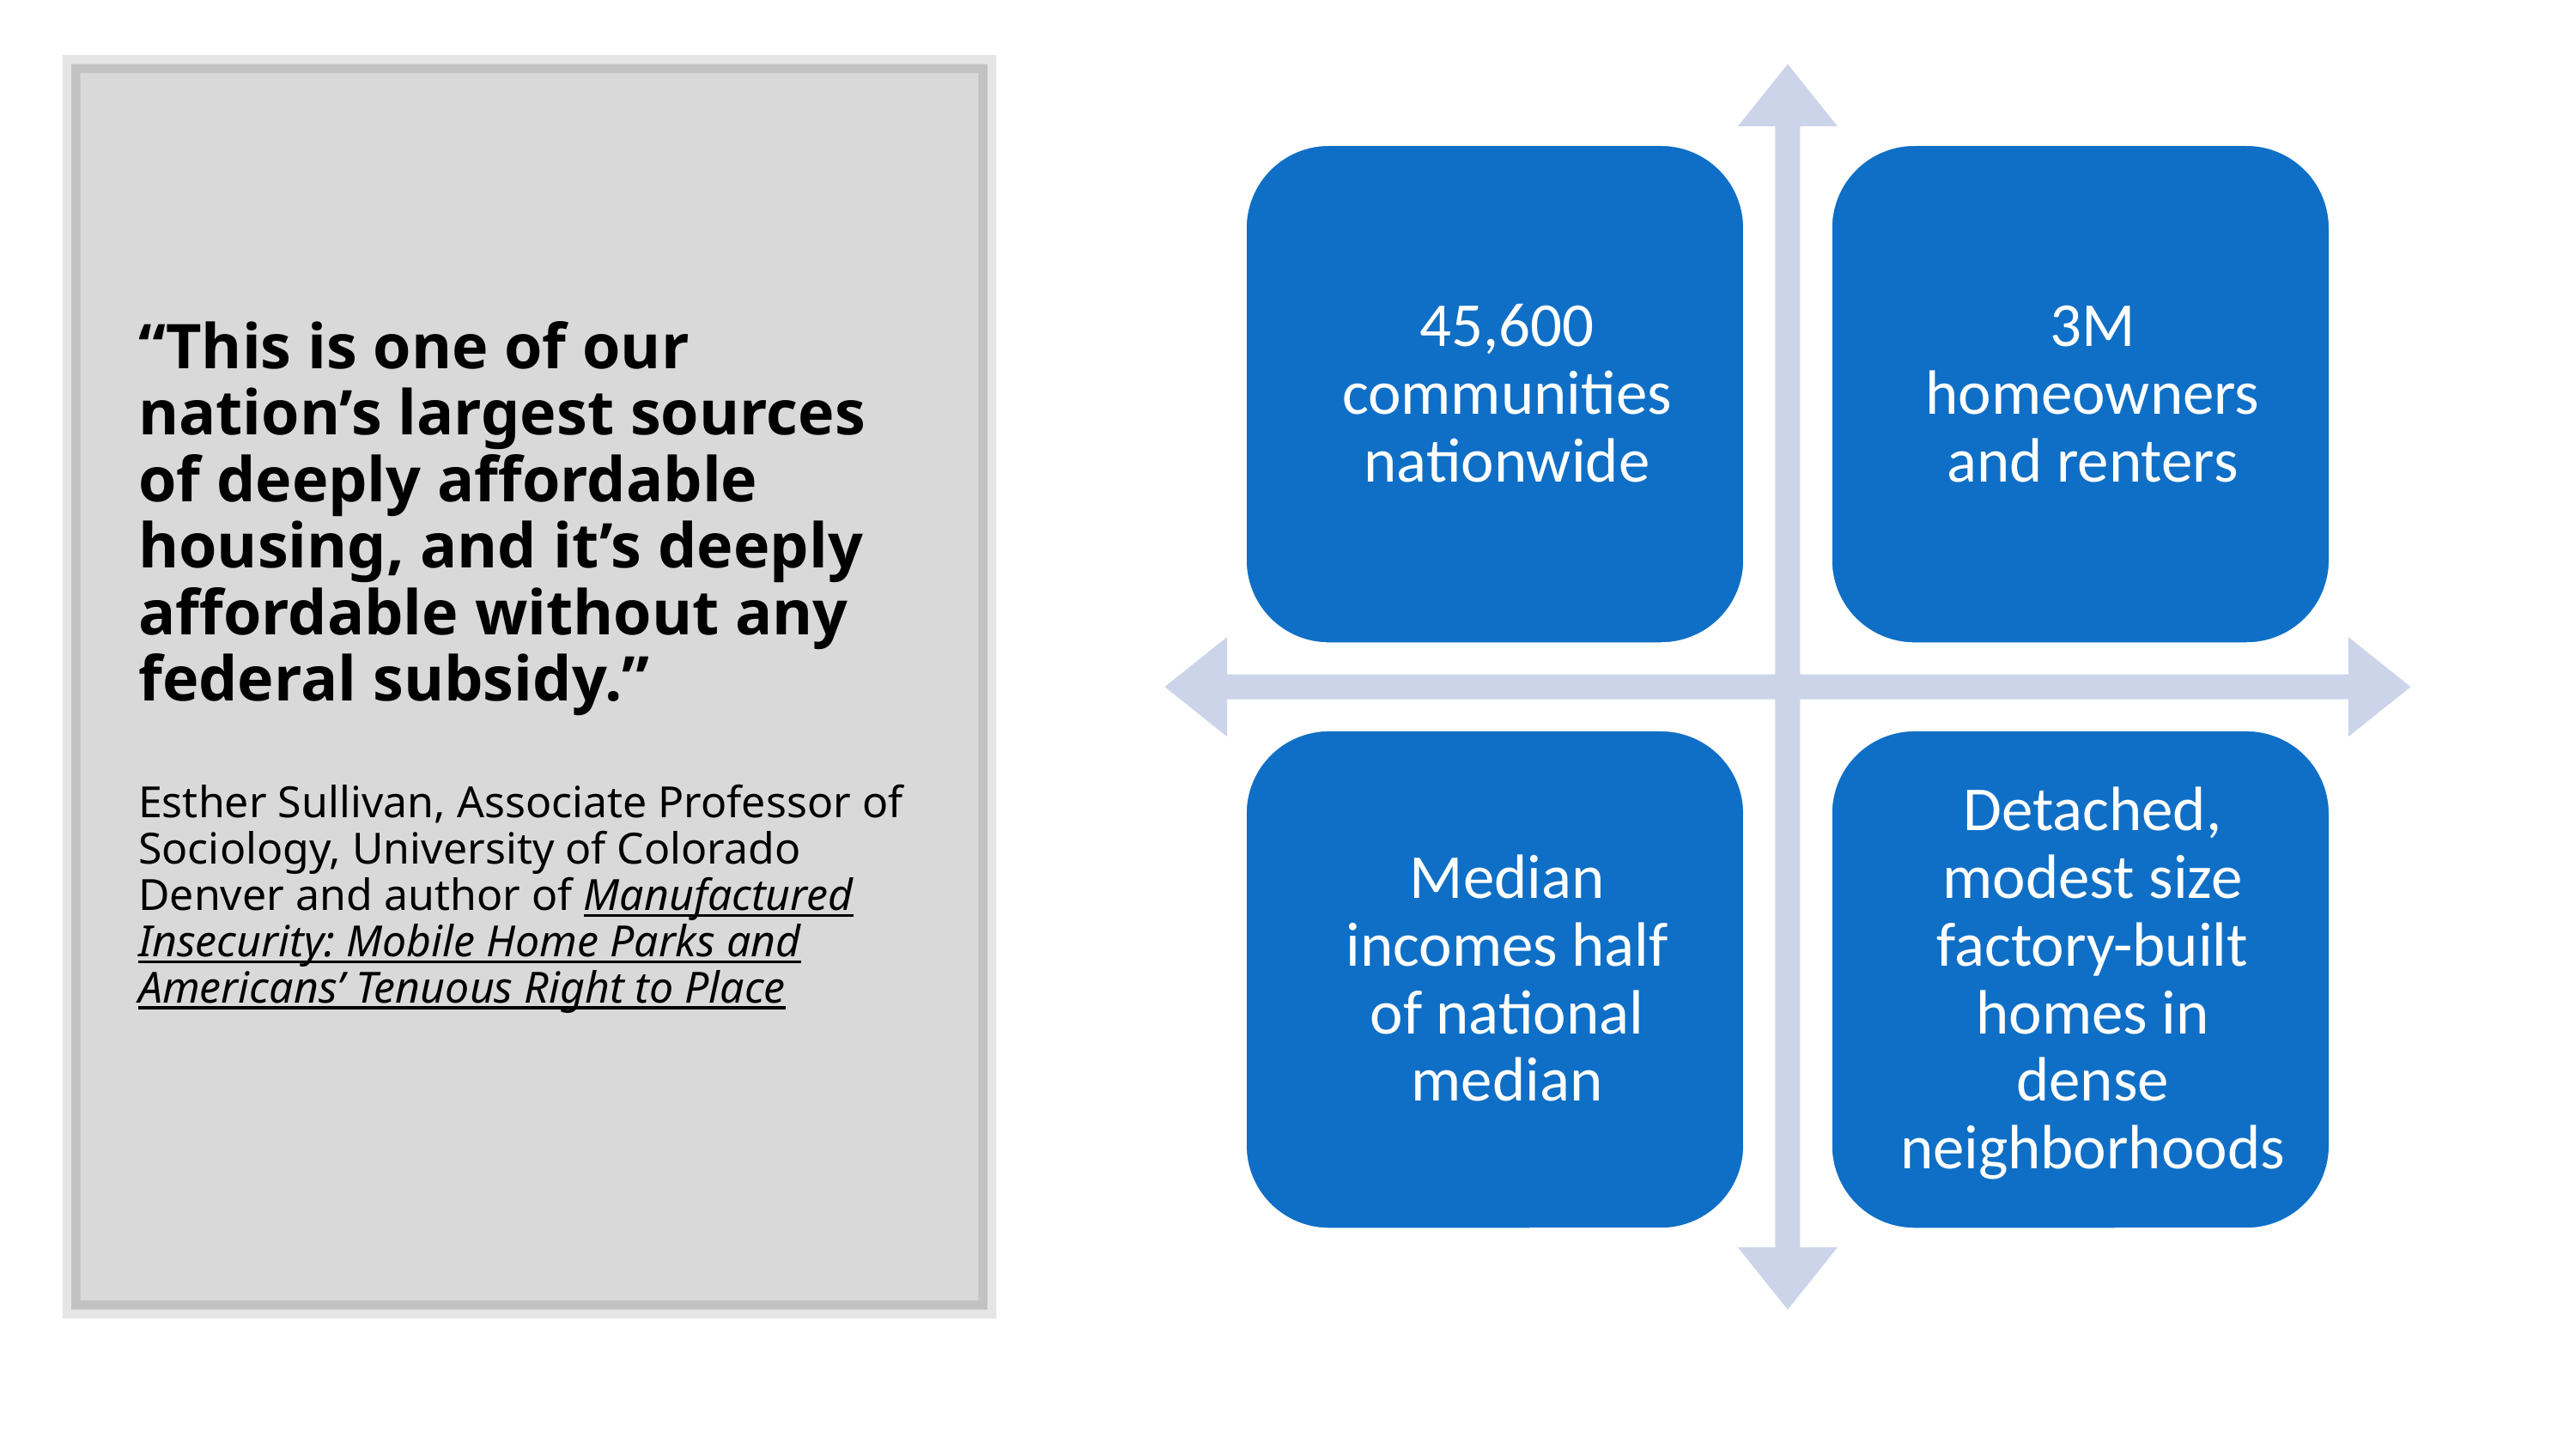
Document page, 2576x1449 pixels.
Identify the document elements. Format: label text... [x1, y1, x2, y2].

text_box [70, 64, 988, 1311]
title “This is one of our nation’s largest sources of deeply affordable housing, and it’s deeply affordable without any federal subsidy.” Esther Sullivan, Associate Professor of Sociology, University of Colorado Denver and author of Manufactured Insecurity: Mobile Home Parks and Americans’ Tenuous Right to Place [125, 134, 929, 1246]
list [1091, 64, 2484, 1310]
